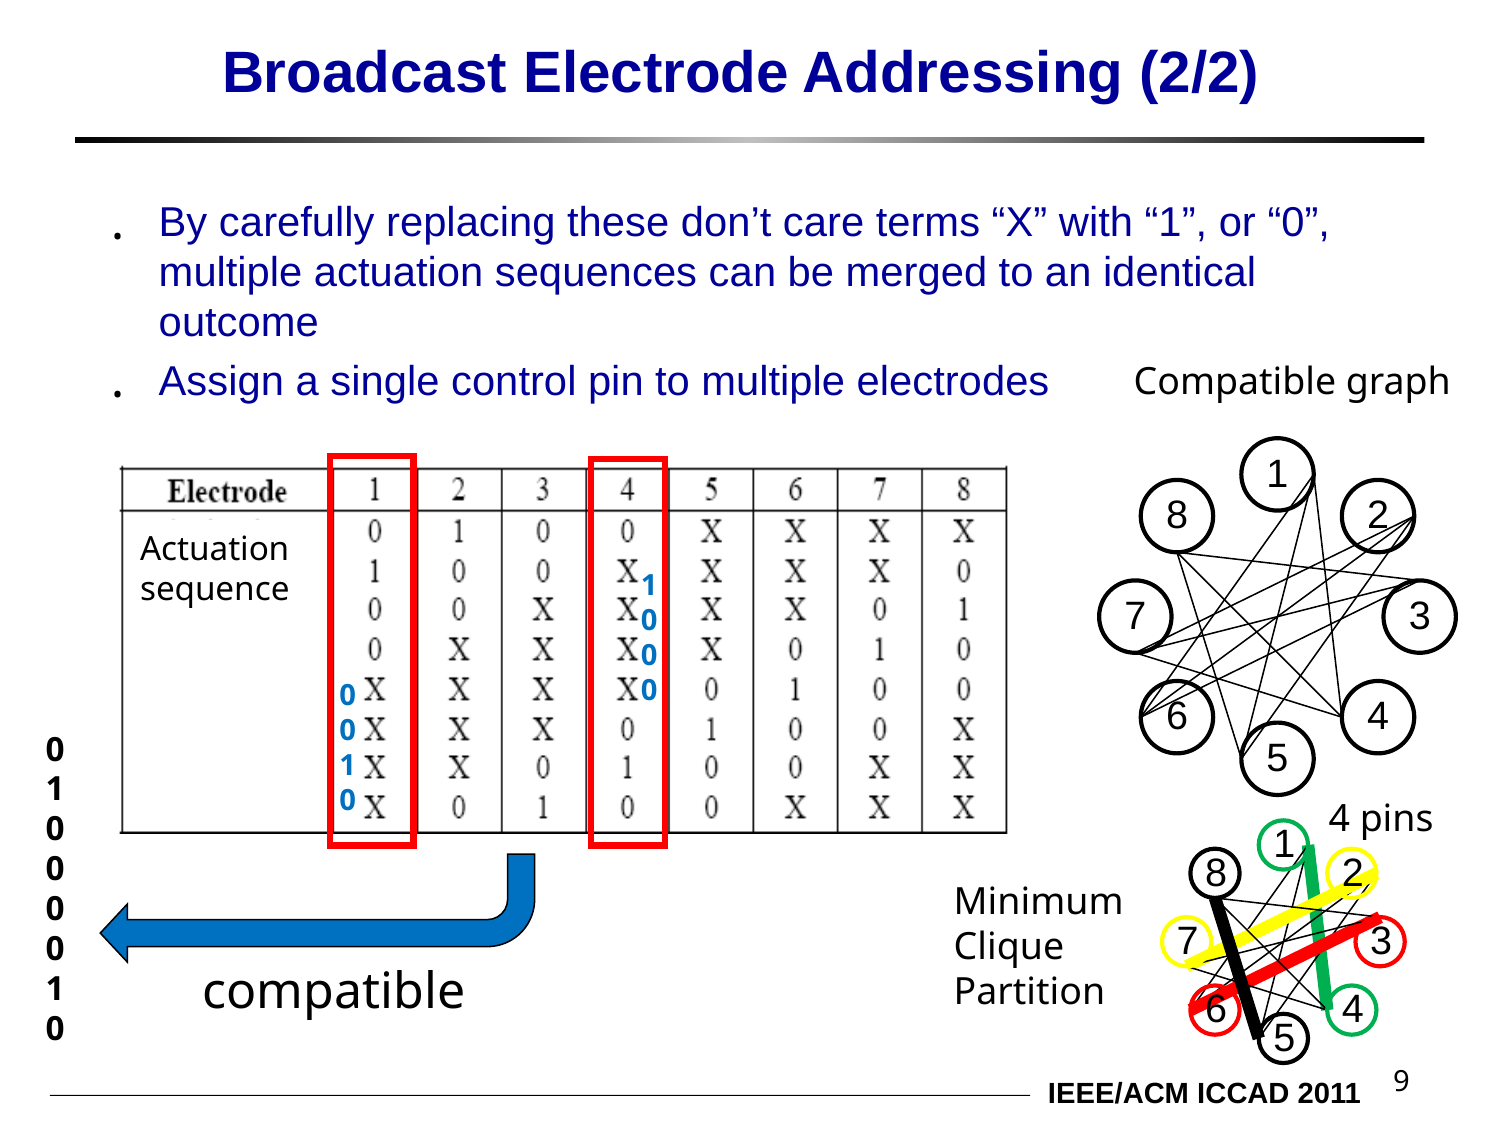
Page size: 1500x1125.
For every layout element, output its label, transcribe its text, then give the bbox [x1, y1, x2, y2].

text_box [590, 841, 666, 846]
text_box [111, 455, 1015, 835]
text_box compatible [187, 951, 481, 1027]
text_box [1279, 515, 1379, 682]
text_box 0 1 0 0 0 0 1 0 [30, 720, 80, 1055]
text_box [100, 854, 535, 963]
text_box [1098, 437, 1457, 796]
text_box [1171, 616, 1206, 682]
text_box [1171, 552, 1206, 615]
slide_number 9 [1112, 1034, 1426, 1111]
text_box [1161, 786, 1448, 1064]
text_box Minimum Clique Partition [938, 869, 1156, 1020]
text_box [1379, 515, 1384, 617]
text_box Compatible graph [1118, 349, 1466, 410]
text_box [1176, 510, 1278, 549]
text_box [329, 841, 414, 846]
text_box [1282, 690, 1379, 723]
list By carefully replacing these don’t care terms “X” with “1”, or “0”, multiple actuation sequences can be merged to an identical outcome Assign a single control pin to multiple electrodes [87, 187, 1413, 1000]
title Broadcast Electrode Addressing (2/2) [47, 0, 1436, 138]
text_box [1212, 515, 1278, 723]
